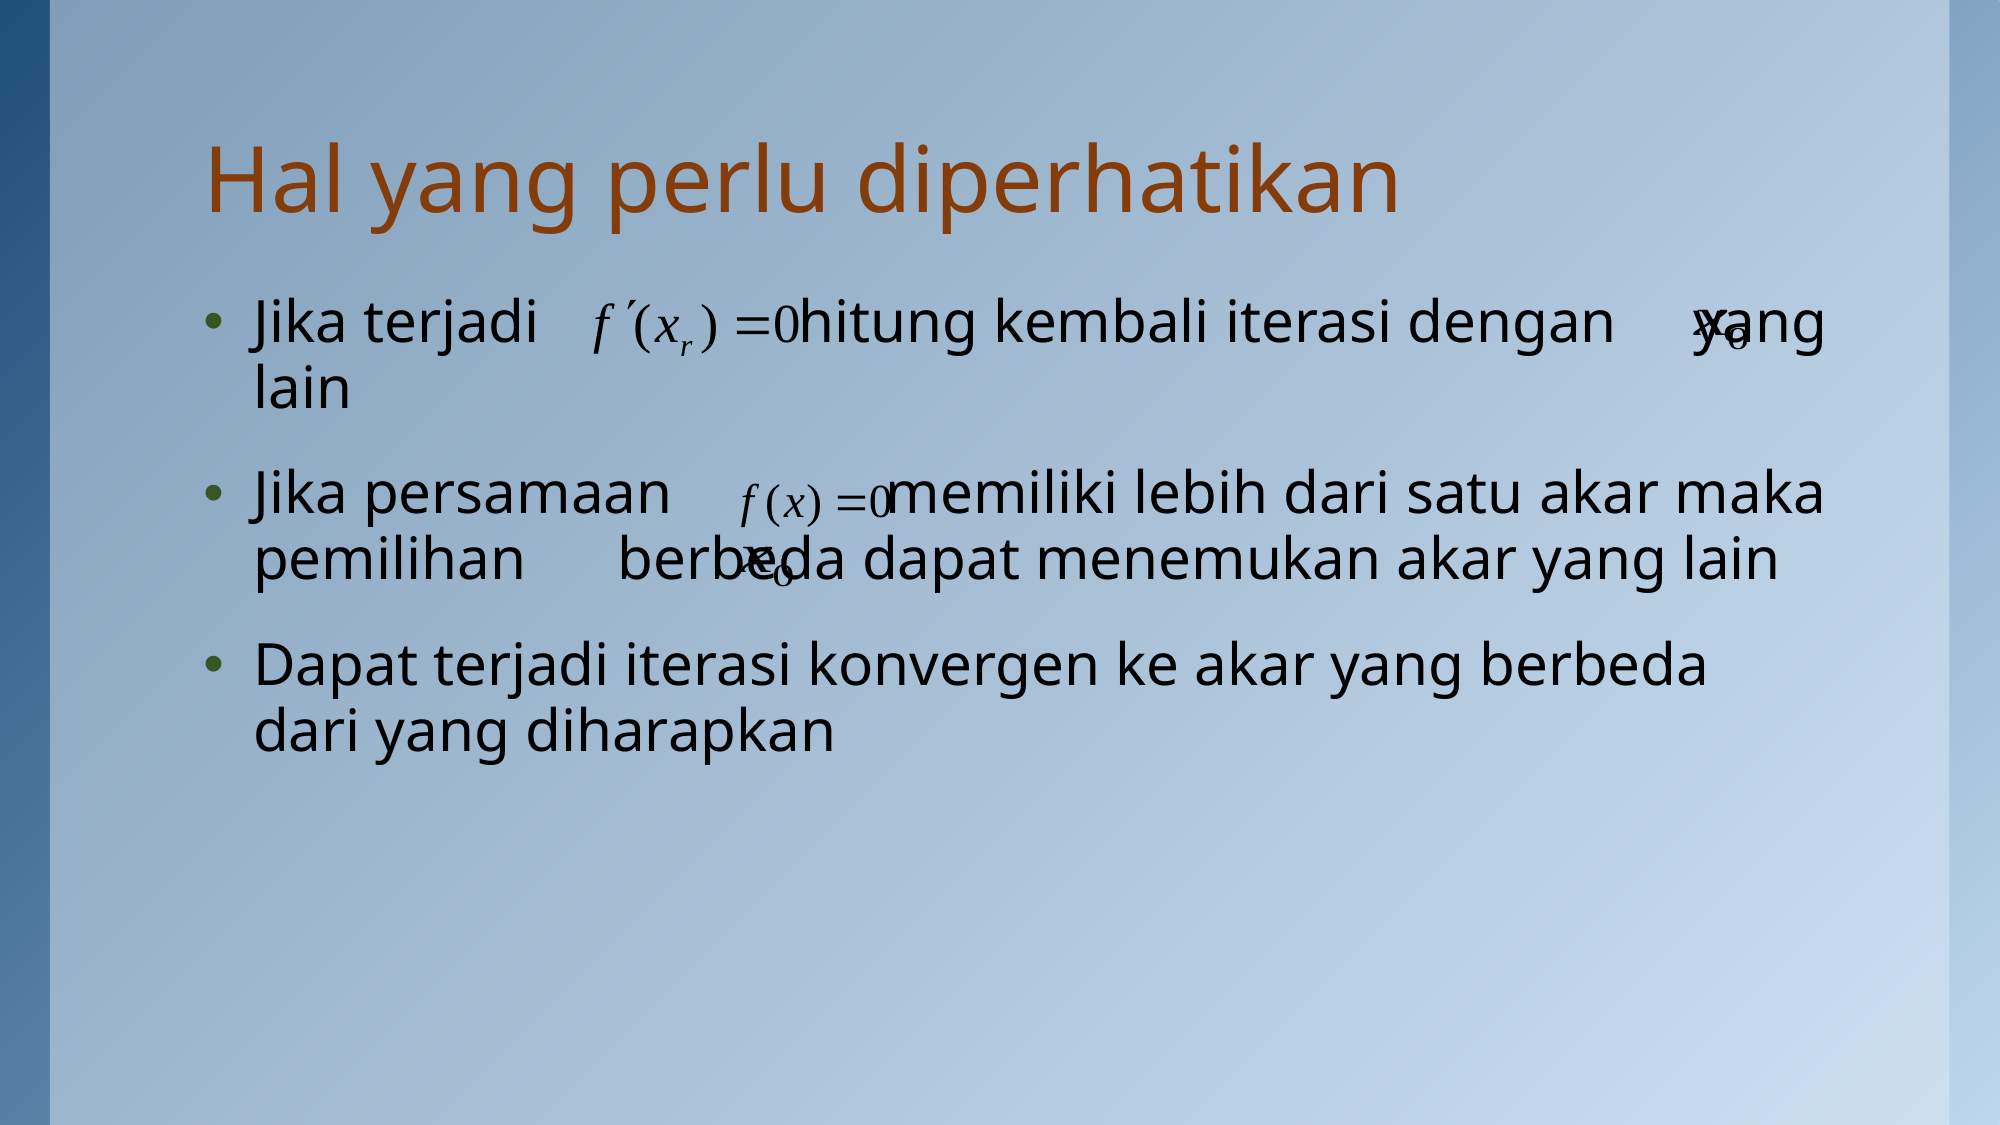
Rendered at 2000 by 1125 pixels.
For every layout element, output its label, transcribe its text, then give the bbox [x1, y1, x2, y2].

title Hal yang perlu diperhatikan [183, 12, 1850, 242]
list Jika terjadi hitung kembali iterasi dengan yang lain Jika persamaan memiliki lebih dari satu akar maka pemilihan berbeda dapat menemukan akar yang lain Dapat terjadi iterasi konvergen ke akar yang berbeda dari yang diharapkan [183, 279, 1850, 1013]
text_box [724, 517, 808, 600]
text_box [1679, 279, 1763, 363]
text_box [724, 474, 902, 538]
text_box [574, 287, 809, 371]
